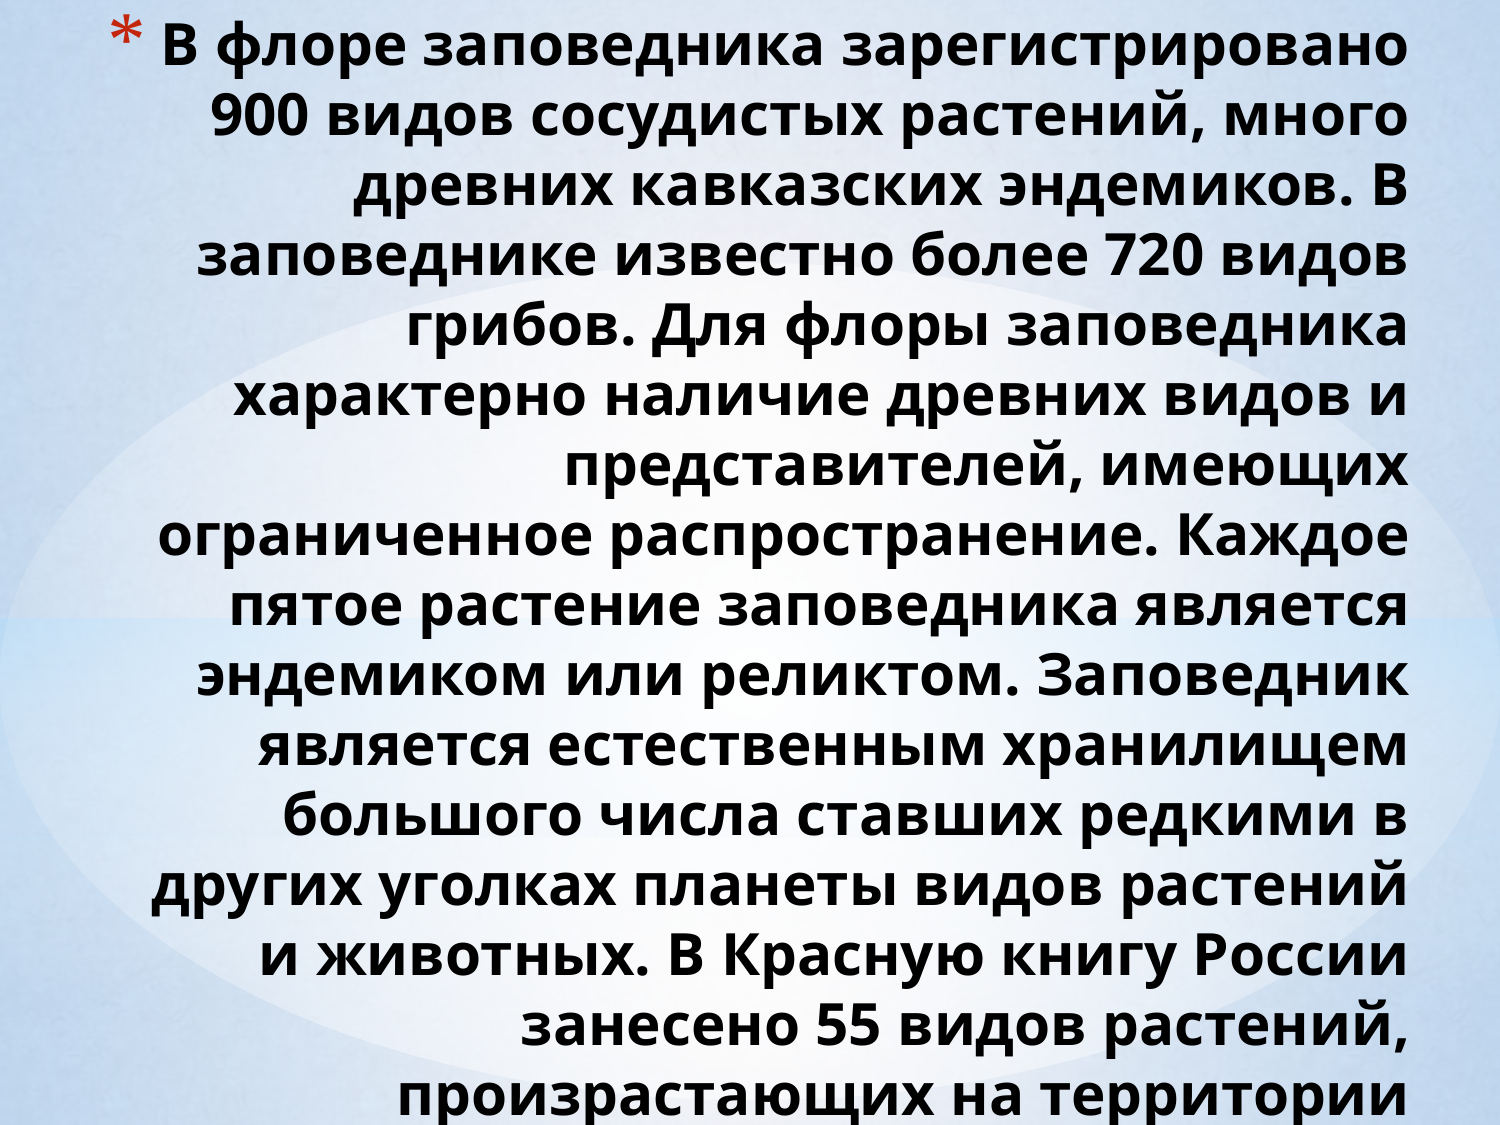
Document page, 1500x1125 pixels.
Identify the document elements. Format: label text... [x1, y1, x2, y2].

title В флоре заповедника зарегистрировано 900 видов сосудистых растений, много древних кавказских эндемиков. В заповеднике известно более 720 видов грибов. Для флоры заповедника характерно наличие древних видов и представителей, имеющих ограниченное распространение. Каждое пятое растение заповедника является эндемиком или реликтом. Заповедник является естественным хранилищем большого числа ставших редкими в других уголках планеты видов растений и животных. В Красную книгу России занесено 55 видов растений, произрастающих на территории Кавказского заповедника. [75, 0, 1425, 1055]
